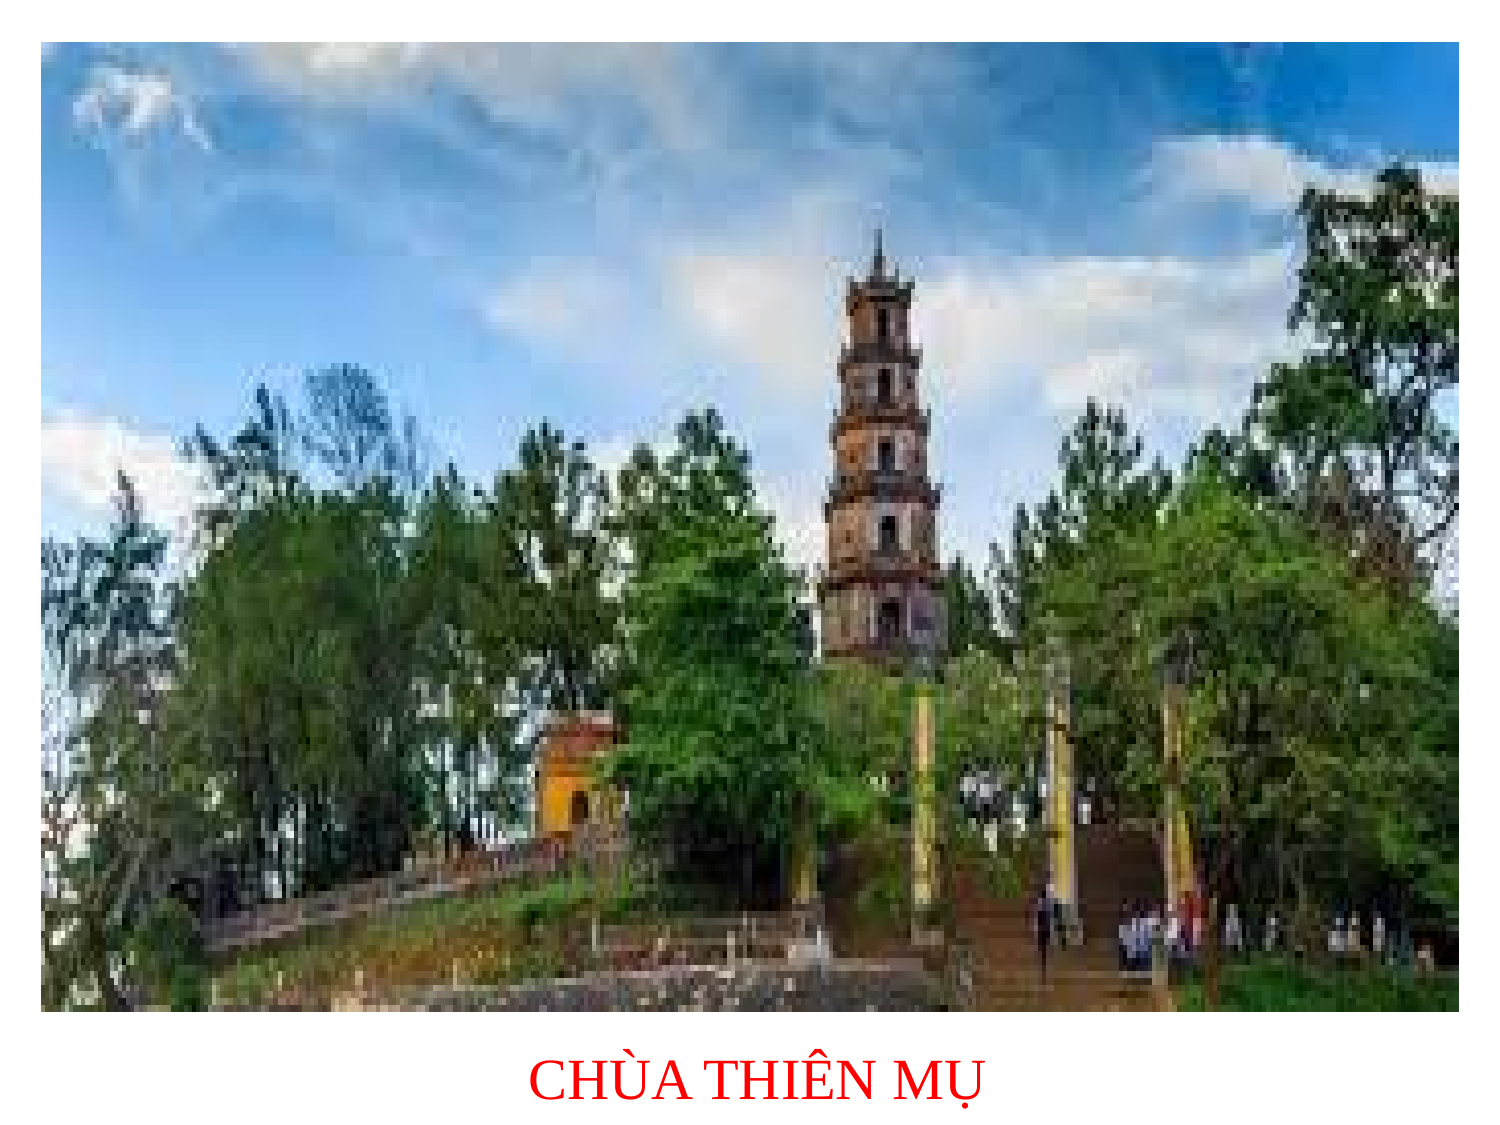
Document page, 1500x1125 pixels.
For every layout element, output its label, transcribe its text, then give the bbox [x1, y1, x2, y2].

text_box CHÙA THIÊN MỤ [513, 1033, 1310, 1119]
picture [41, 42, 1459, 1012]
